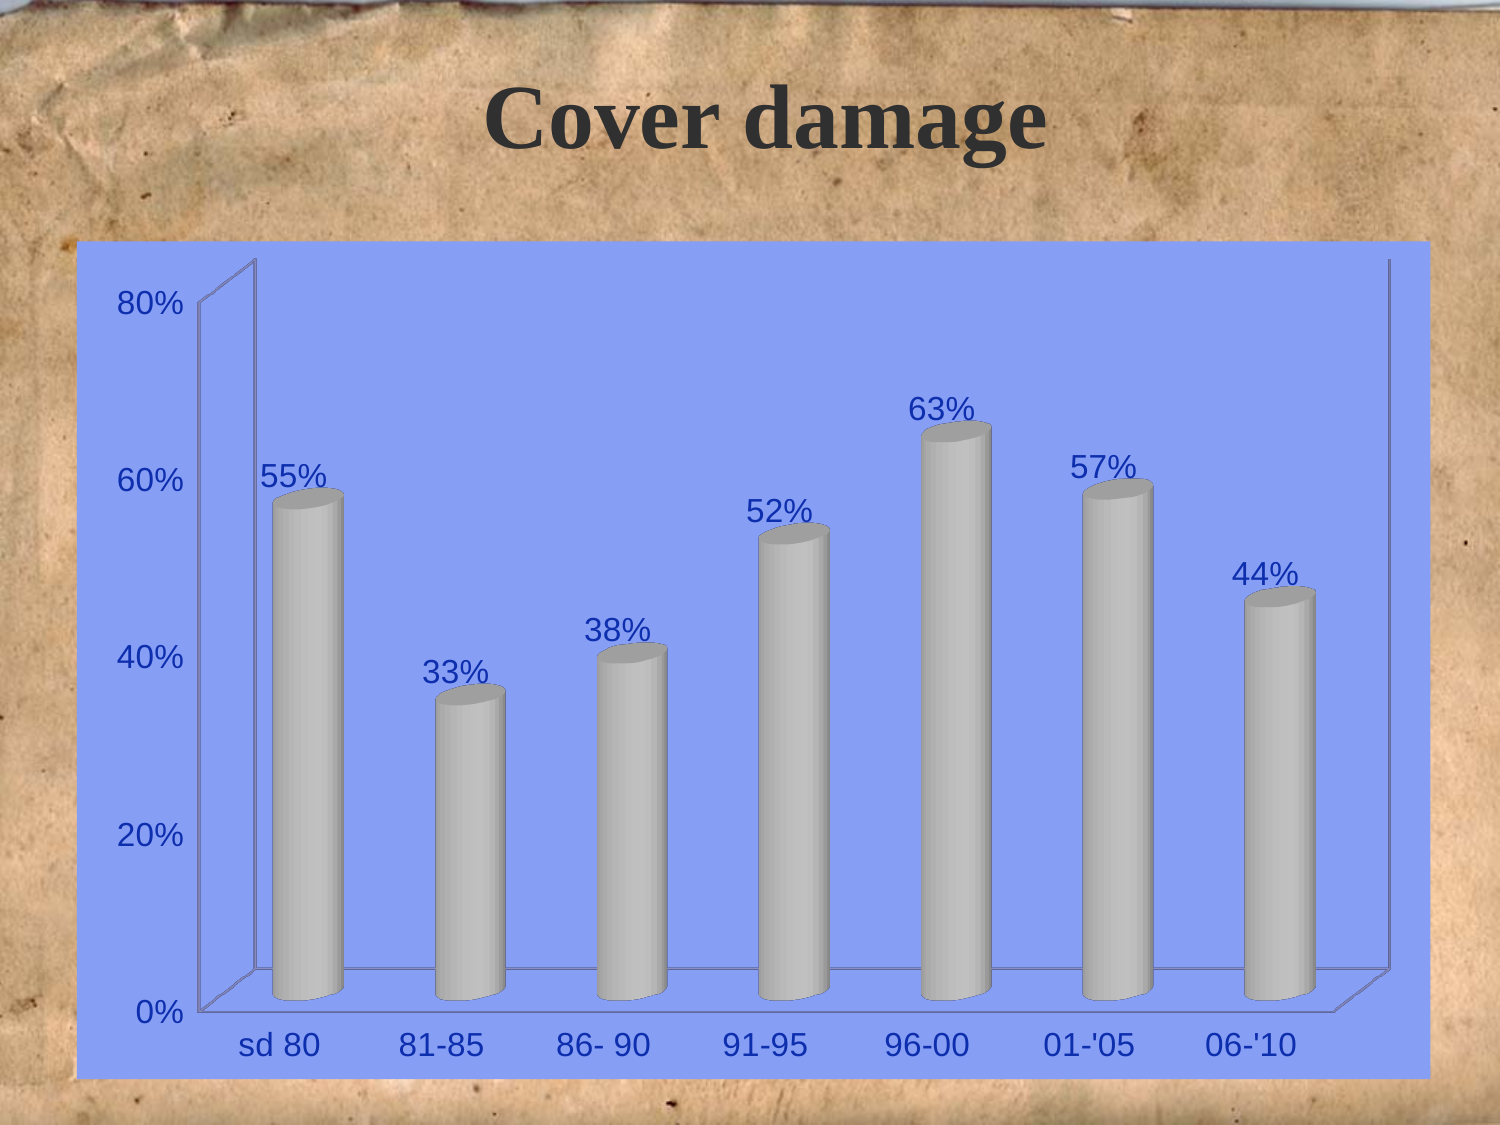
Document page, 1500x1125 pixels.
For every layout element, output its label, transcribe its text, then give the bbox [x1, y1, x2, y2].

text_box Cover damage [107, 49, 1424, 175]
picture [0, 0, 1500, 1125]
chart [76, 241, 1431, 1080]
